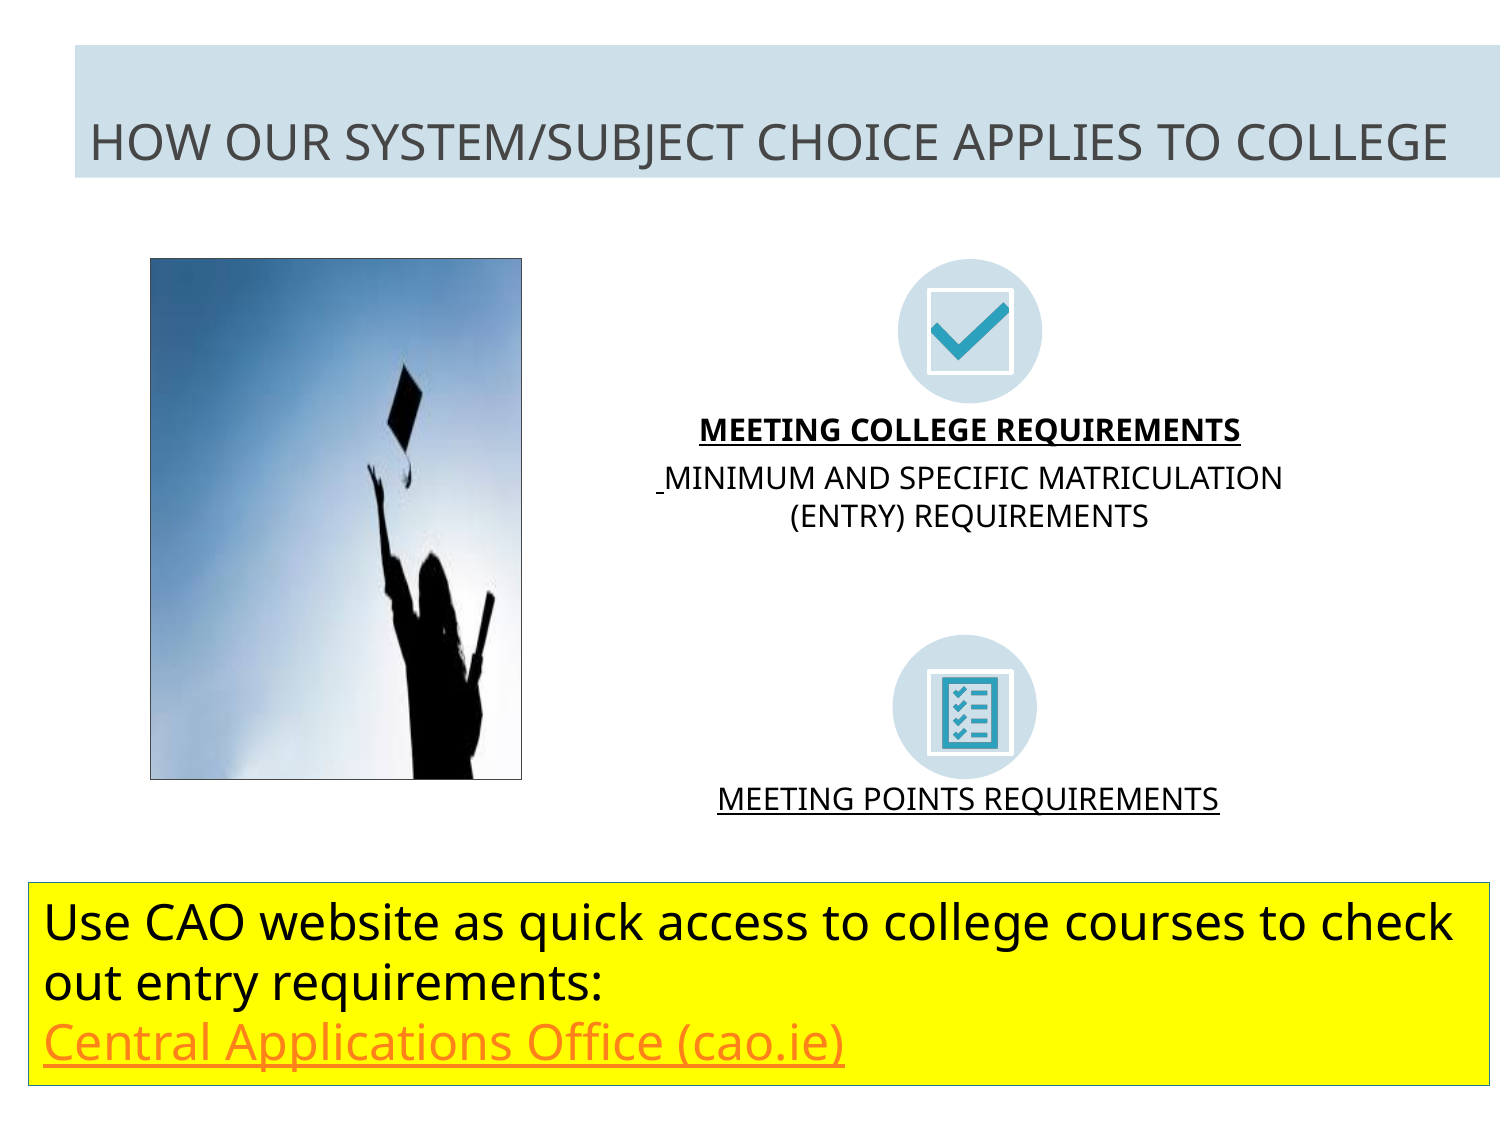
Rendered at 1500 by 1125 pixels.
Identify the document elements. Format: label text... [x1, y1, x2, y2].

text_box Use CAO website as quick access to college courses to check out entry requirements: Central Applications Office (cao.ie) [28, 882, 1490, 1086]
title HOW OUR SYSTEM/SUBJECT CHOICE APPLIES TO COLLEGE [75, 45, 1500, 178]
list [566, 258, 1374, 926]
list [149, 258, 522, 780]
